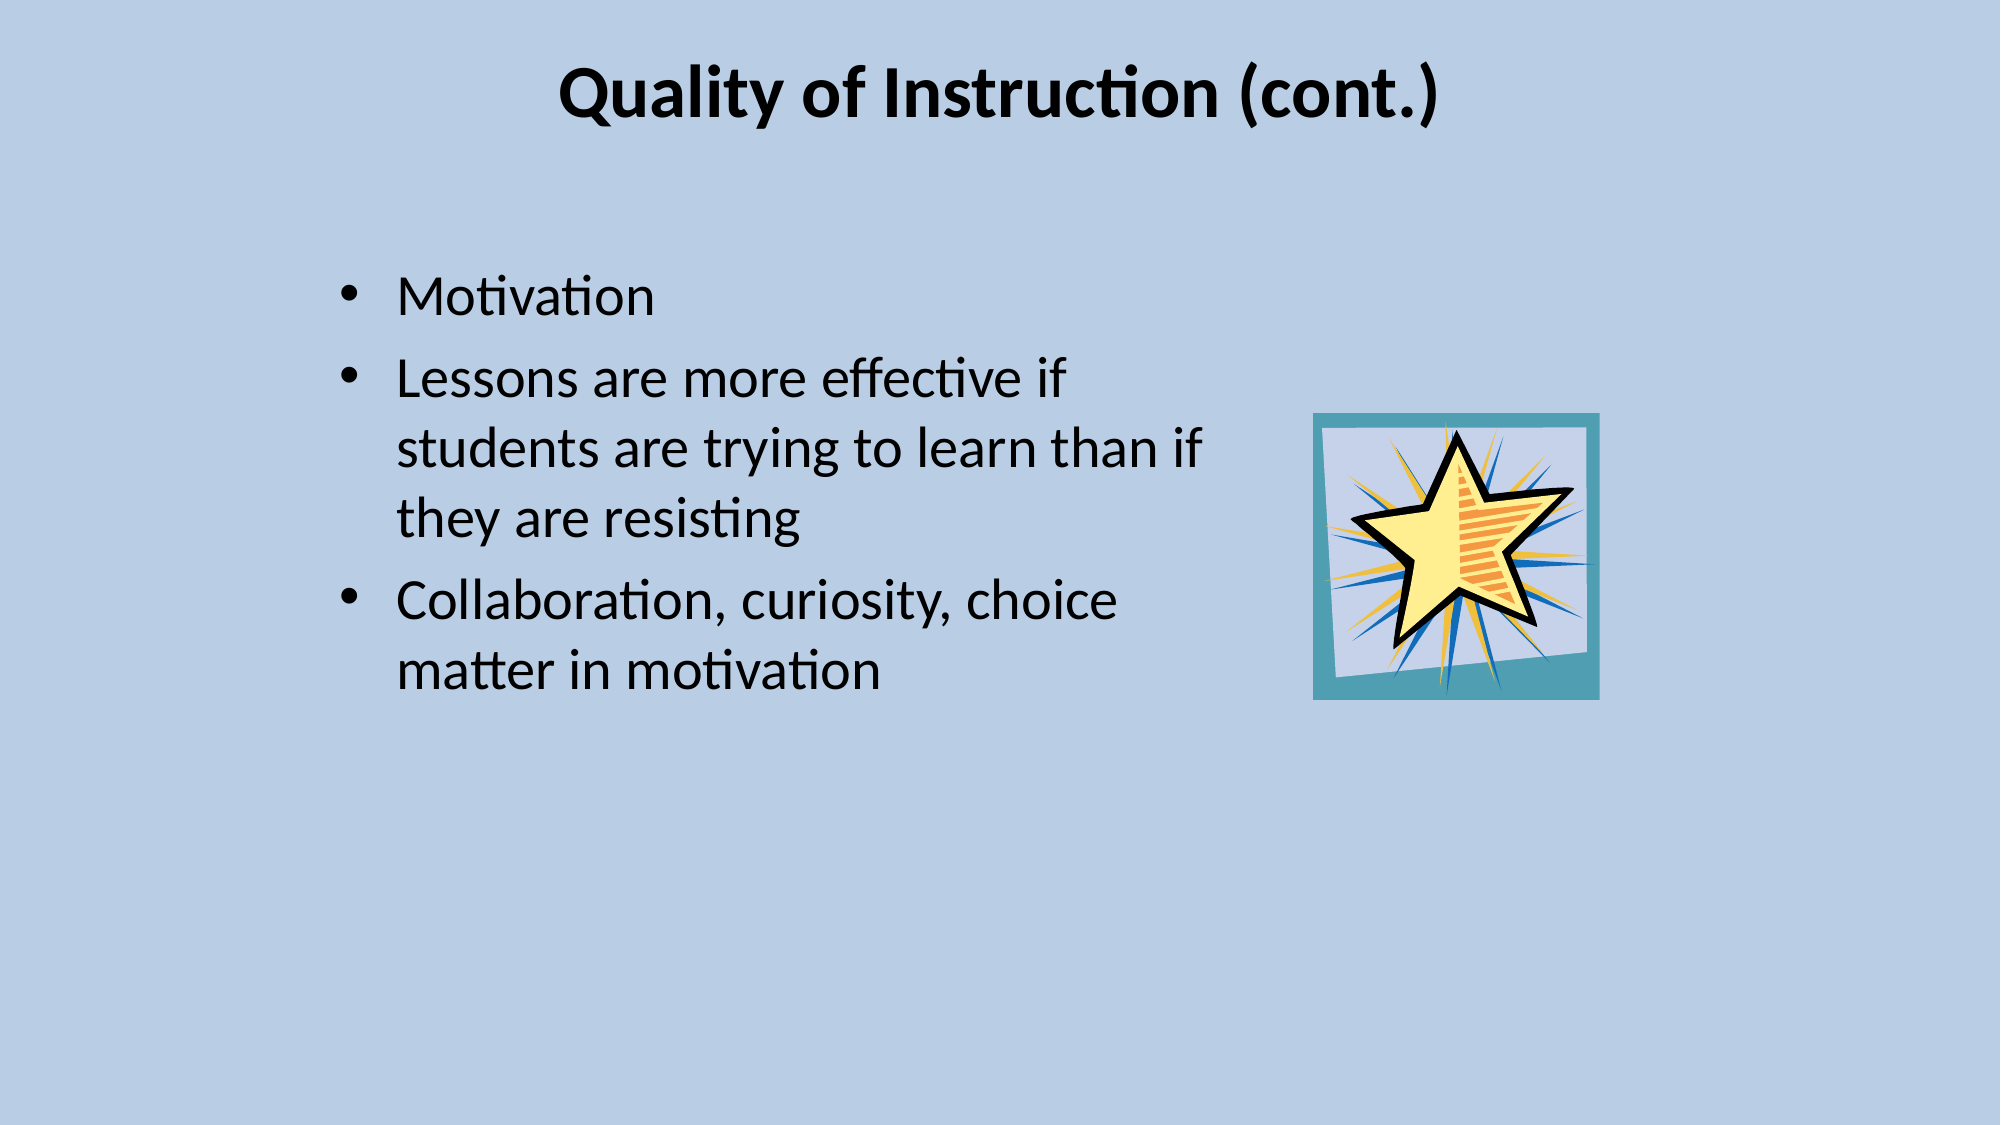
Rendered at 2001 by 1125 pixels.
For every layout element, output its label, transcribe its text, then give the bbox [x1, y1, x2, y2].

picture [1312, 412, 1600, 700]
list Motivation Lessons are more effective if students are trying to learn than if they are resisting Collaboration, curiosity, choice matter in motivation [324, 249, 1292, 1050]
title Quality of Instruction (cont.) [337, 24, 1663, 150]
